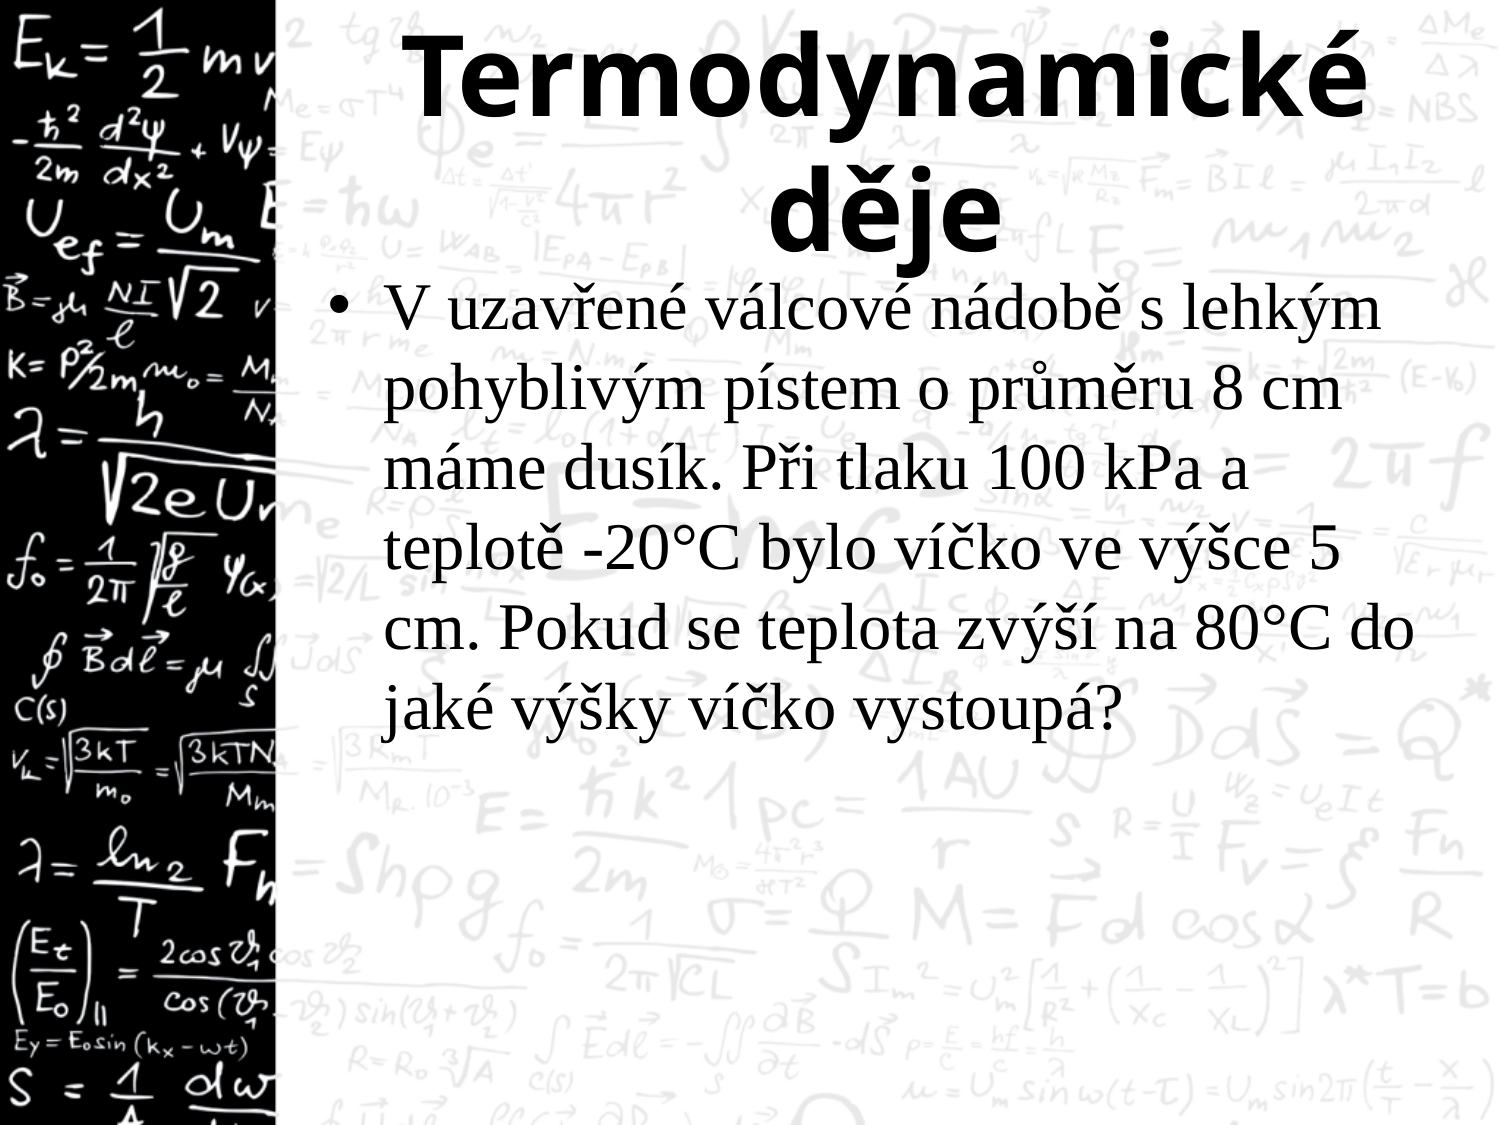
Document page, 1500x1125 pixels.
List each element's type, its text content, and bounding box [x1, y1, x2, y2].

picture [0, 0, 1500, 1125]
list V uzavřené válcové nádobě s lehkým pohyblivým pístem o průměru 8 cm máme dusík. Při tlaku 100 kPa a teplotě -20°C bylo víčko ve výšce 5 cm. Pokud se teplota zvýší na 80°C do jaké výšky víčko vystoupá? [312, 255, 1463, 752]
title Termodynamické děje [277, 45, 1495, 233]
